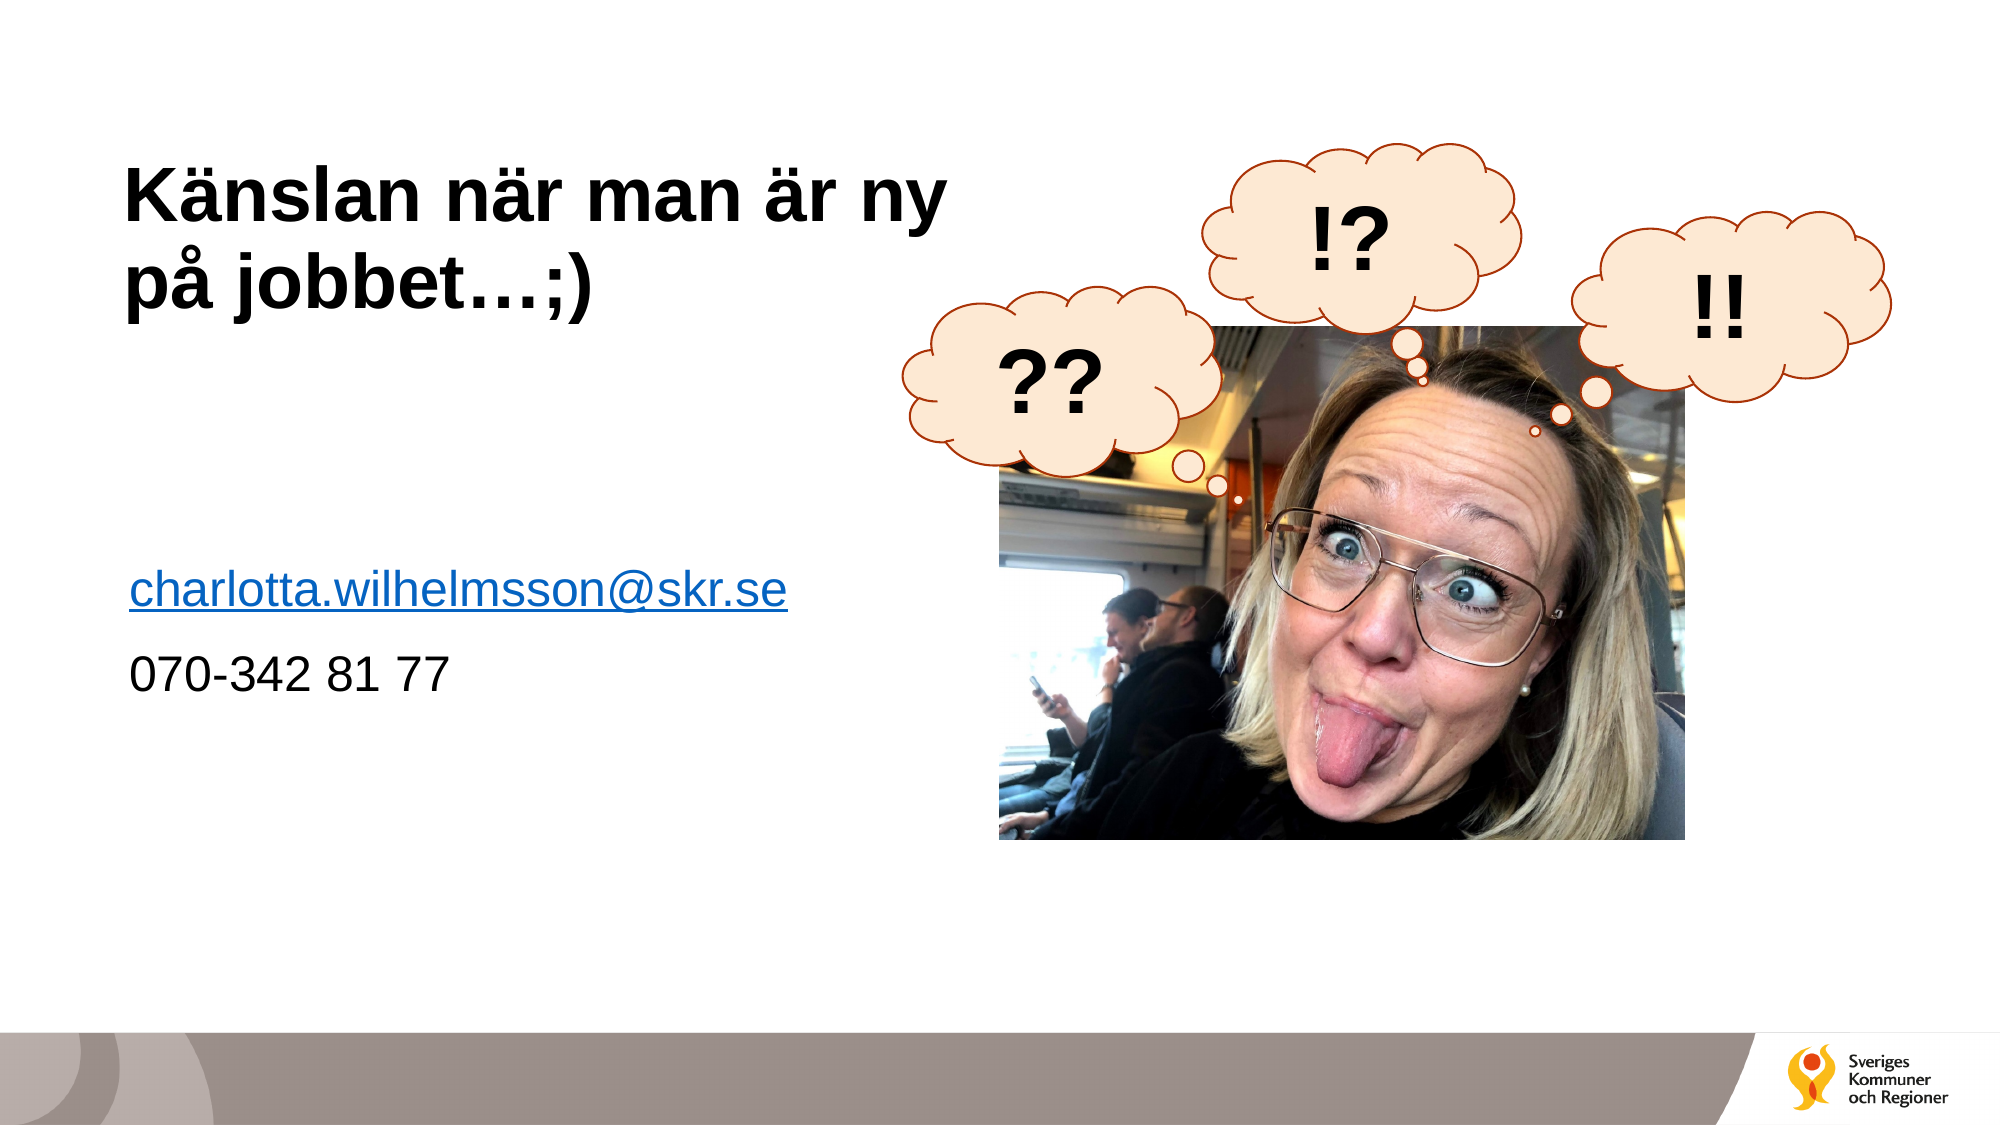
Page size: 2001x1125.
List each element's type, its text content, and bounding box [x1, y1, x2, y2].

picture [0, 0, 2000, 1125]
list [999, 326, 1685, 840]
text_box !? [1201, 143, 1523, 326]
list charlotta.wilhelmsson@skr.se 070-342 81 77 [109, 548, 983, 1023]
text_box ?? [901, 285, 1211, 467]
text_box !! [1570, 210, 1893, 404]
title Känslan när man är ny på jobbet…;) [108, 143, 983, 345]
